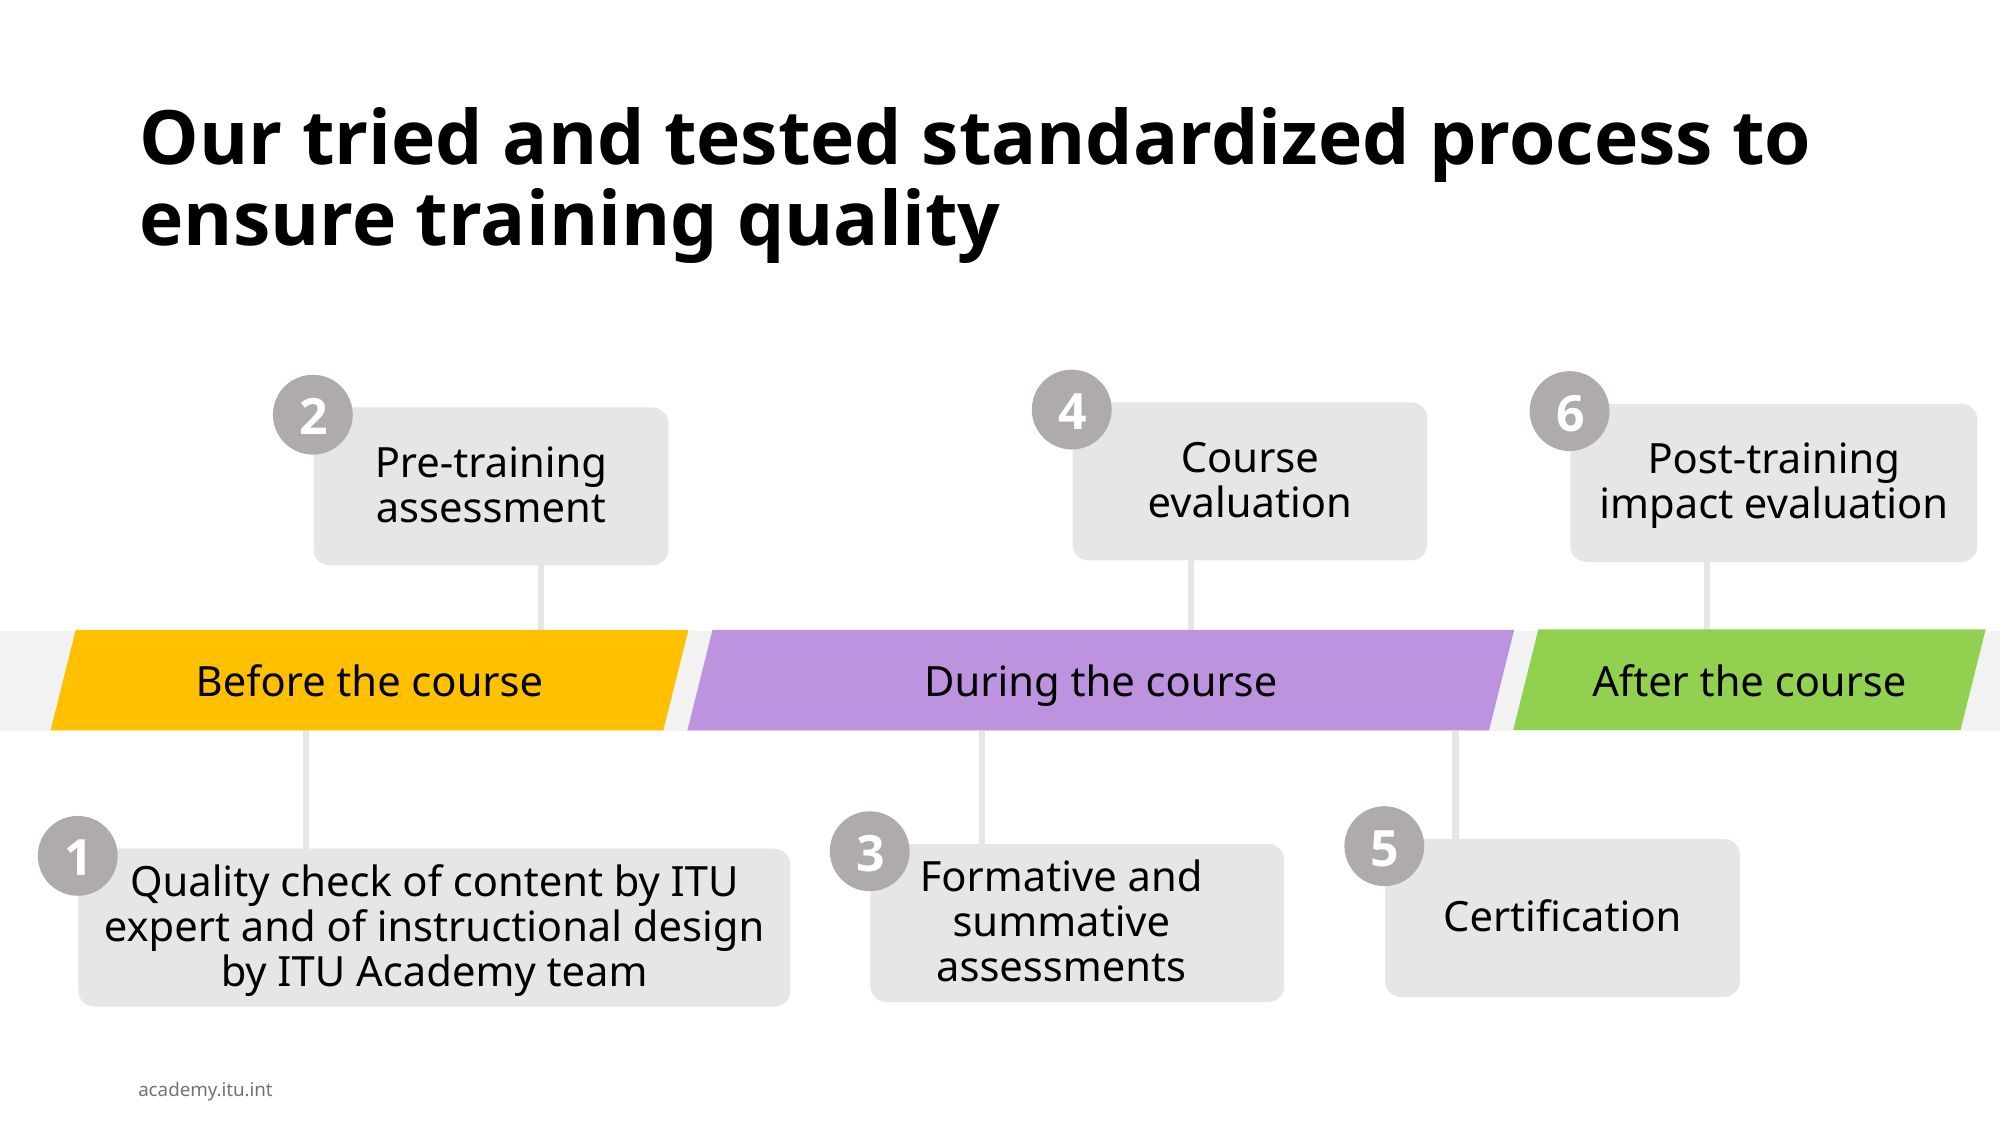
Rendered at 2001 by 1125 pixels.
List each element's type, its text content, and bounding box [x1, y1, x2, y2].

text_box Before the course [50, 629, 689, 731]
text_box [1570, 403, 1978, 562]
text_box 6 [1529, 371, 1609, 452]
text_box [306, 630, 981, 732]
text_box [78, 848, 791, 1007]
text_box [0, 630, 305, 732]
text_box During the course [687, 629, 1515, 731]
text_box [870, 843, 1285, 1002]
text_box 3 [829, 811, 909, 892]
text_box Our tried and tested standardized process to ensure training quality [124, 91, 1876, 197]
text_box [1344, 806, 1740, 997]
text_box 2 [272, 374, 352, 455]
text_box academy.itu.int [119, 1067, 292, 1110]
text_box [313, 407, 669, 566]
text_box 1 [37, 815, 117, 896]
text_box [1456, 630, 2000, 732]
text_box After the course [1513, 629, 1986, 730]
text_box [1031, 369, 1428, 561]
